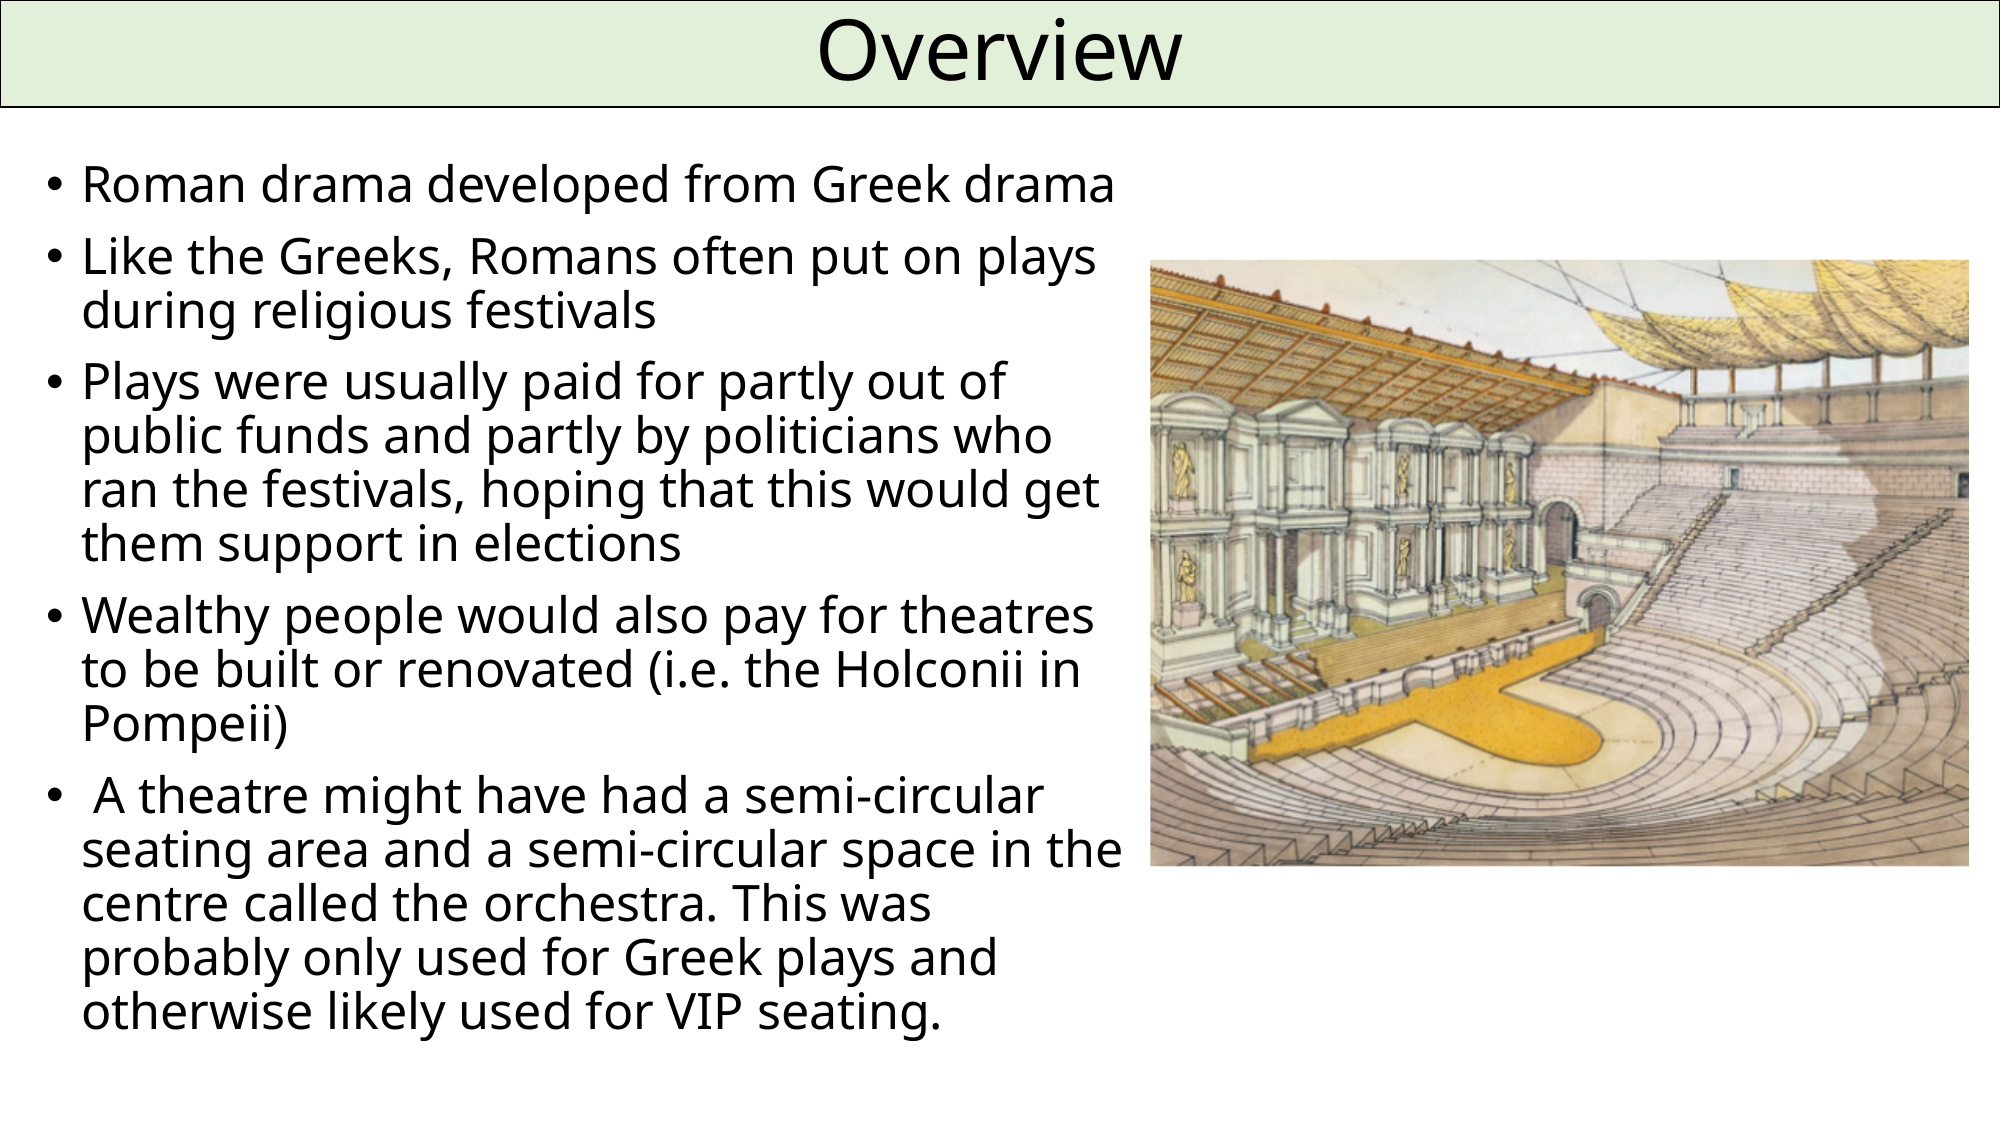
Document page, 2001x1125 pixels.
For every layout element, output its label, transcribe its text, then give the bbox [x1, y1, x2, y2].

list Roman drama developed from Greek drama Like the Greeks, Romans often put on plays during religious festivals Plays were usually paid for partly out of public funds and partly by politicians who ran the festivals, hoping that this would get them support in elections Wealthy people would also pay for theatres to be built or renovated (i.e. the Holconii in Pompeii) A theatre might have had a semi-circular seating area and a semi-circular space in the centre called the orchestra. This was probably only used for Greek plays and otherwise likely used for VIP seating. [31, 151, 1140, 1082]
picture [1149, 257, 1969, 868]
title Overview [0, 0, 2000, 108]
